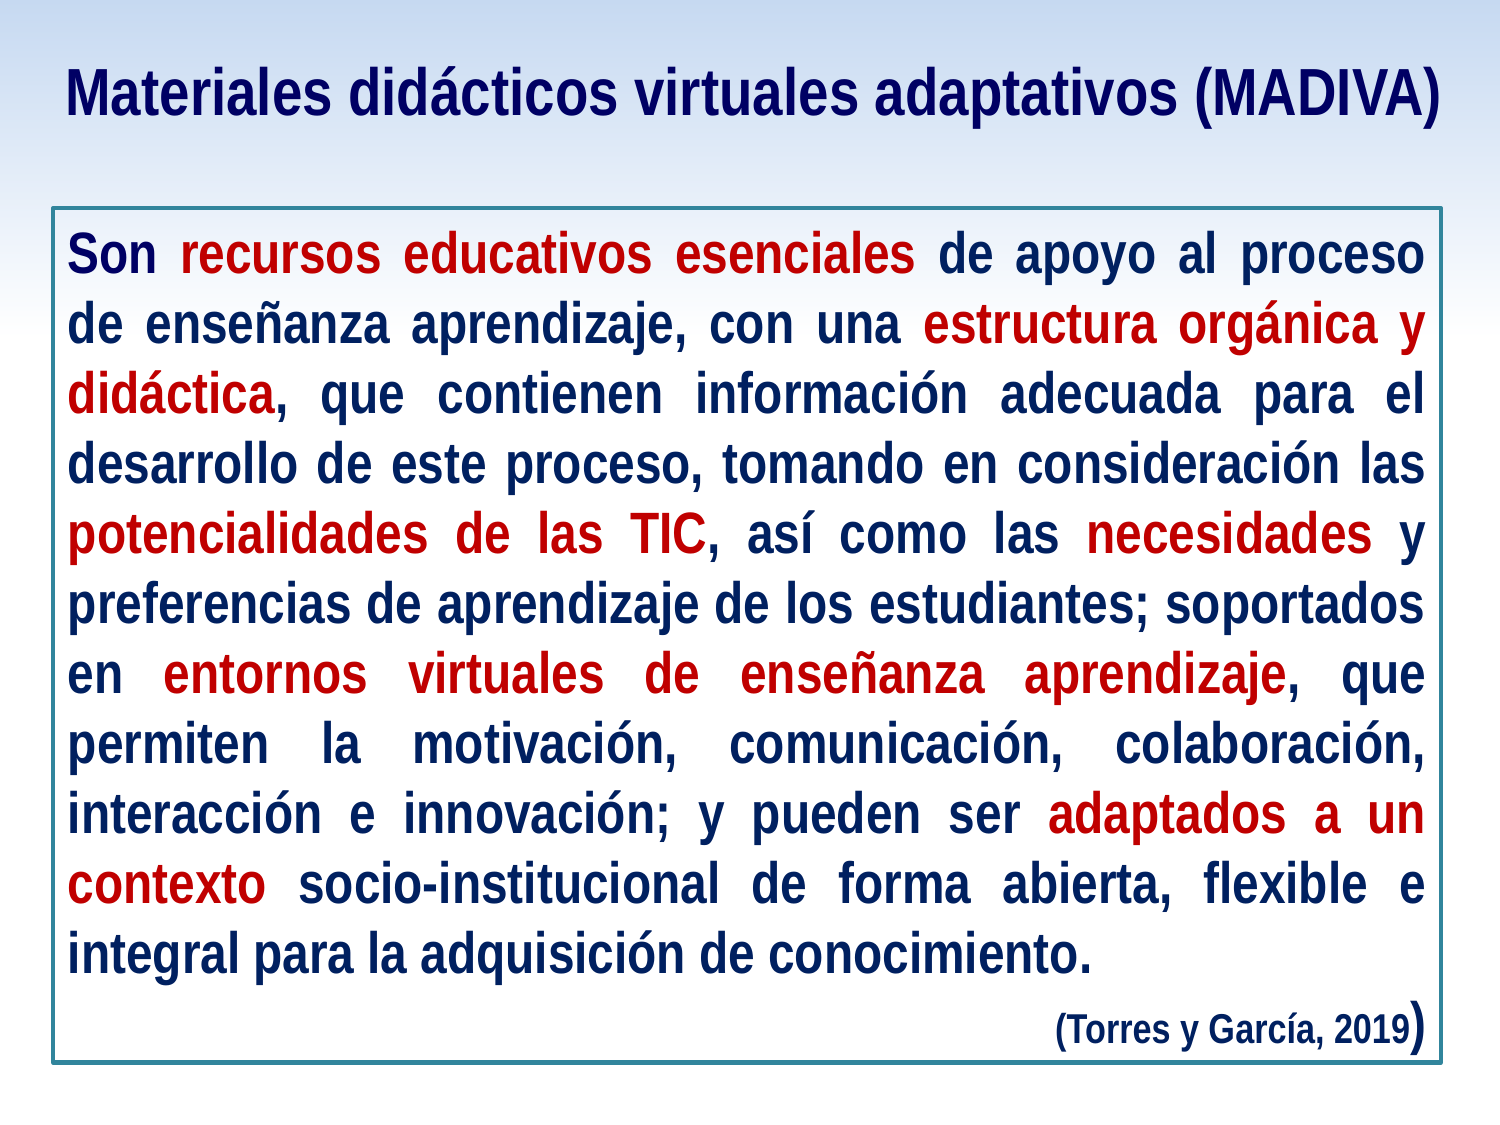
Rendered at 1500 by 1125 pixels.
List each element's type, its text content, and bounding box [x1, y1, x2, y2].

text_box Son recursos educativos esenciales de apoyo al proceso de enseñanza aprendizaje, con una estructura orgánica y didáctica, que contienen información adecuada para el desarrollo de este proceso, tomando en consideración las potencialidades de las TIC, así como las necesidades y preferencias de aprendizaje de los estudiantes; soportados en entornos virtuales de enseñanza aprendizaje, que permiten la motivación, comunicación, colaboración, interacción e innovación; y pueden ser adaptados a un contexto socio-institucional de forma abierta, flexible e integral para la adquisición de conocimiento. (Torres y García, 2019) [51, 206, 1443, 1065]
text_box Materiales didácticos virtuales adaptativos (MADIVA) [50, 41, 1460, 137]
